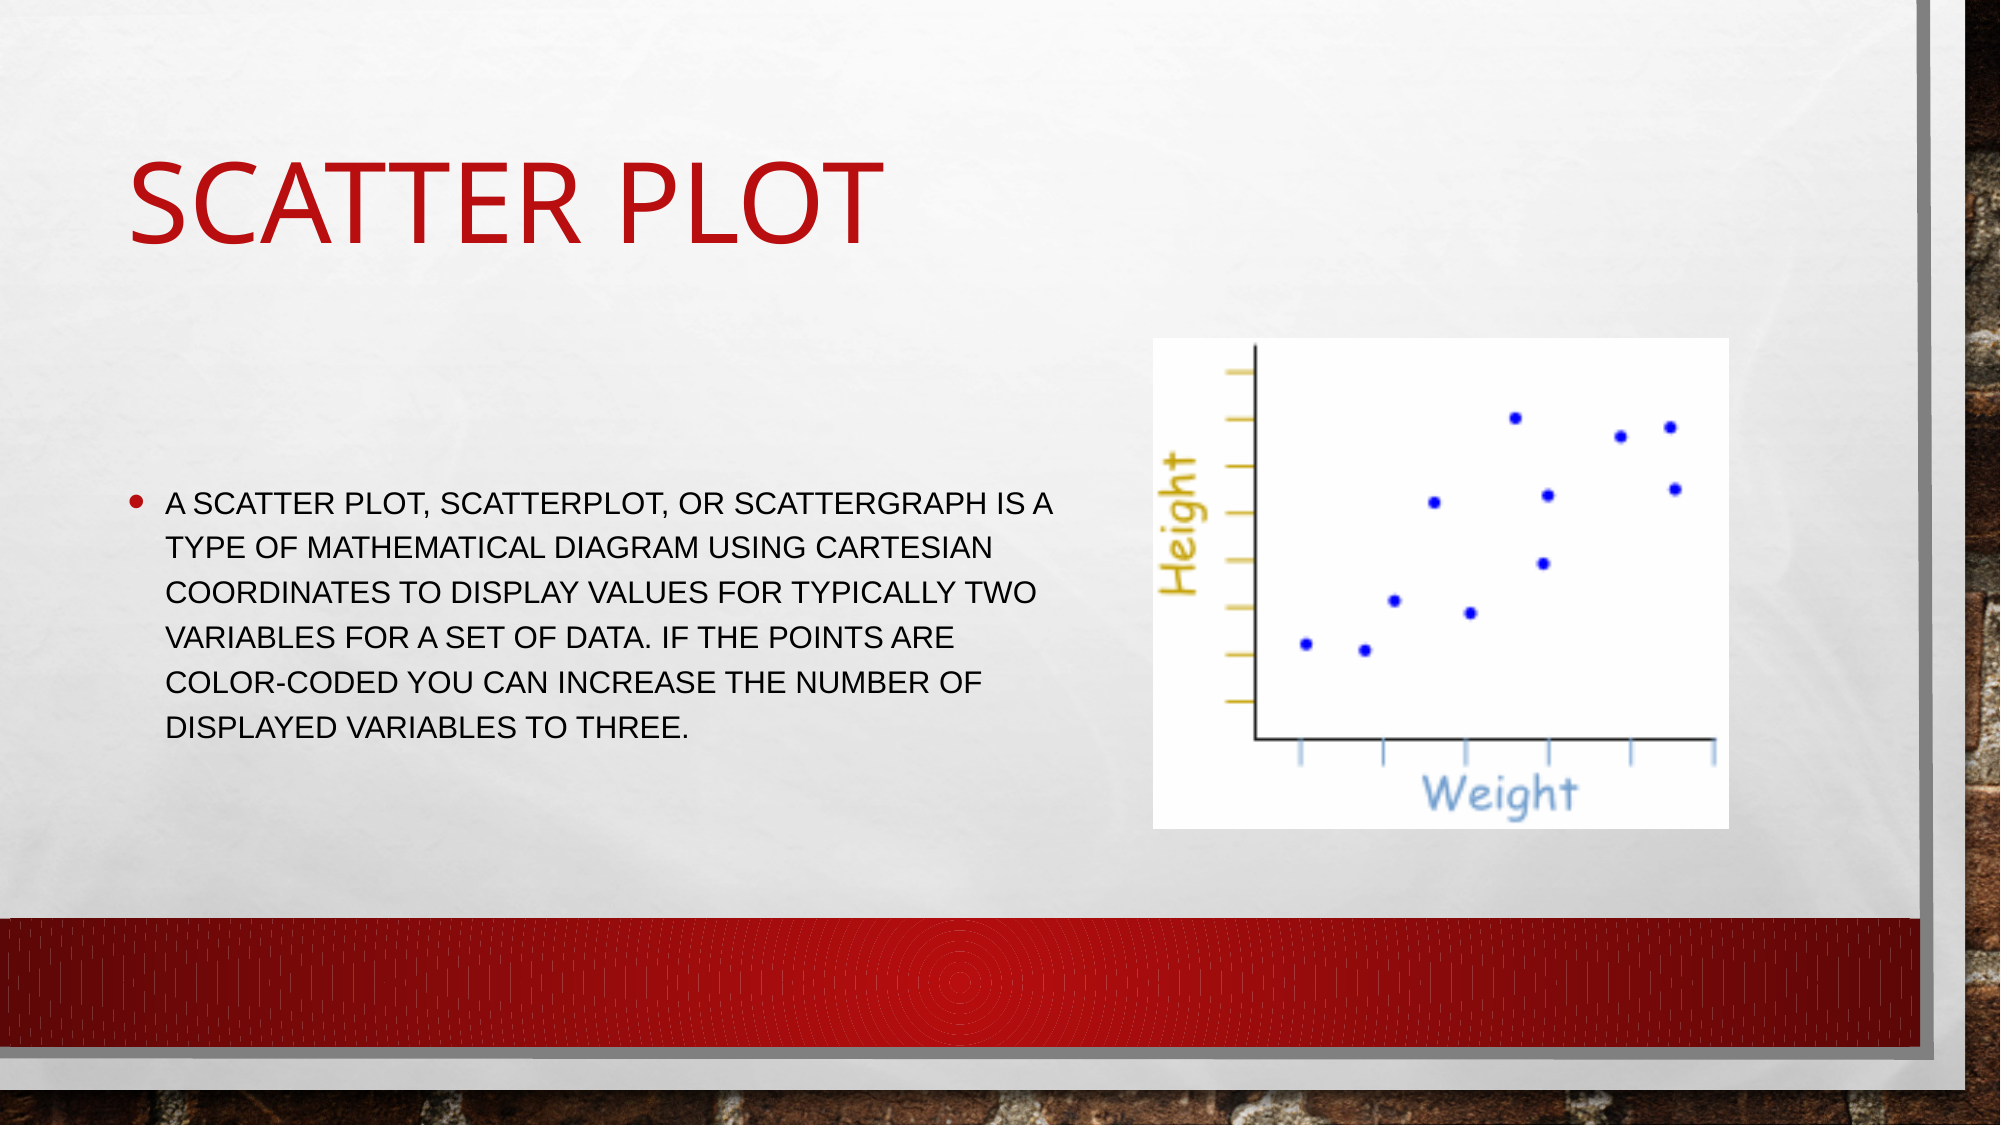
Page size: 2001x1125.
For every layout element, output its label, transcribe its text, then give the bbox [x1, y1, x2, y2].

picture [0, 0, 2000, 1125]
list A scatter plot, scatterplot, or scattergraph is a type of mathematical diagram using Cartesian coordinates to display values for typically two variables for a set of data. If the points are color-coded you can increase the number of displayed variables to three. [112, 338, 1076, 882]
title scatter plot [112, 112, 1818, 302]
picture [1153, 338, 1729, 829]
